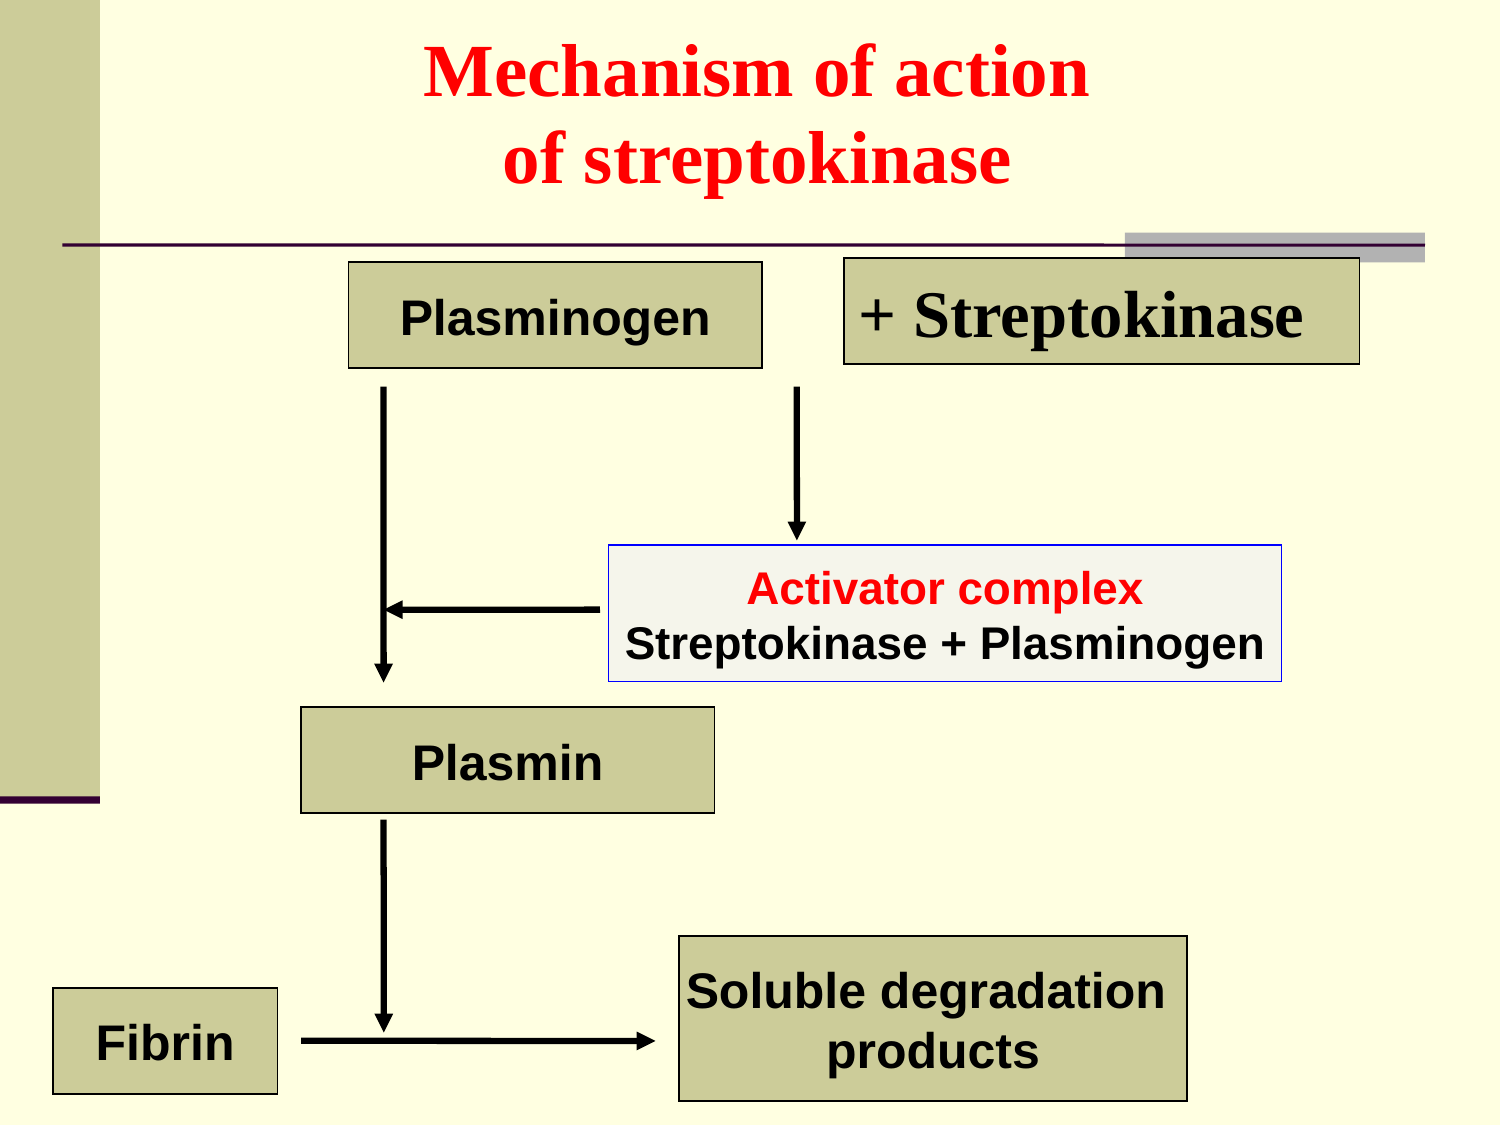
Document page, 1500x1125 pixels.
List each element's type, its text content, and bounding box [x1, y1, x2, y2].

text_box [377, 819, 391, 1033]
text_box Plasminogen [348, 261, 762, 369]
text_box [377, 610, 390, 683]
text_box [301, 1034, 656, 1048]
text_box [383, 603, 601, 616]
text_box + Streptokinase [843, 257, 1360, 365]
text_box Fibrin [52, 987, 278, 1094]
list Mechanism of action of streptokinase [41, 31, 1474, 197]
text_box Activator complex Streptokinase + Plasminogen [608, 545, 1282, 682]
text_box [790, 386, 804, 541]
text_box Plasmin [301, 706, 715, 813]
text_box Soluble degradation products [679, 935, 1188, 1102]
